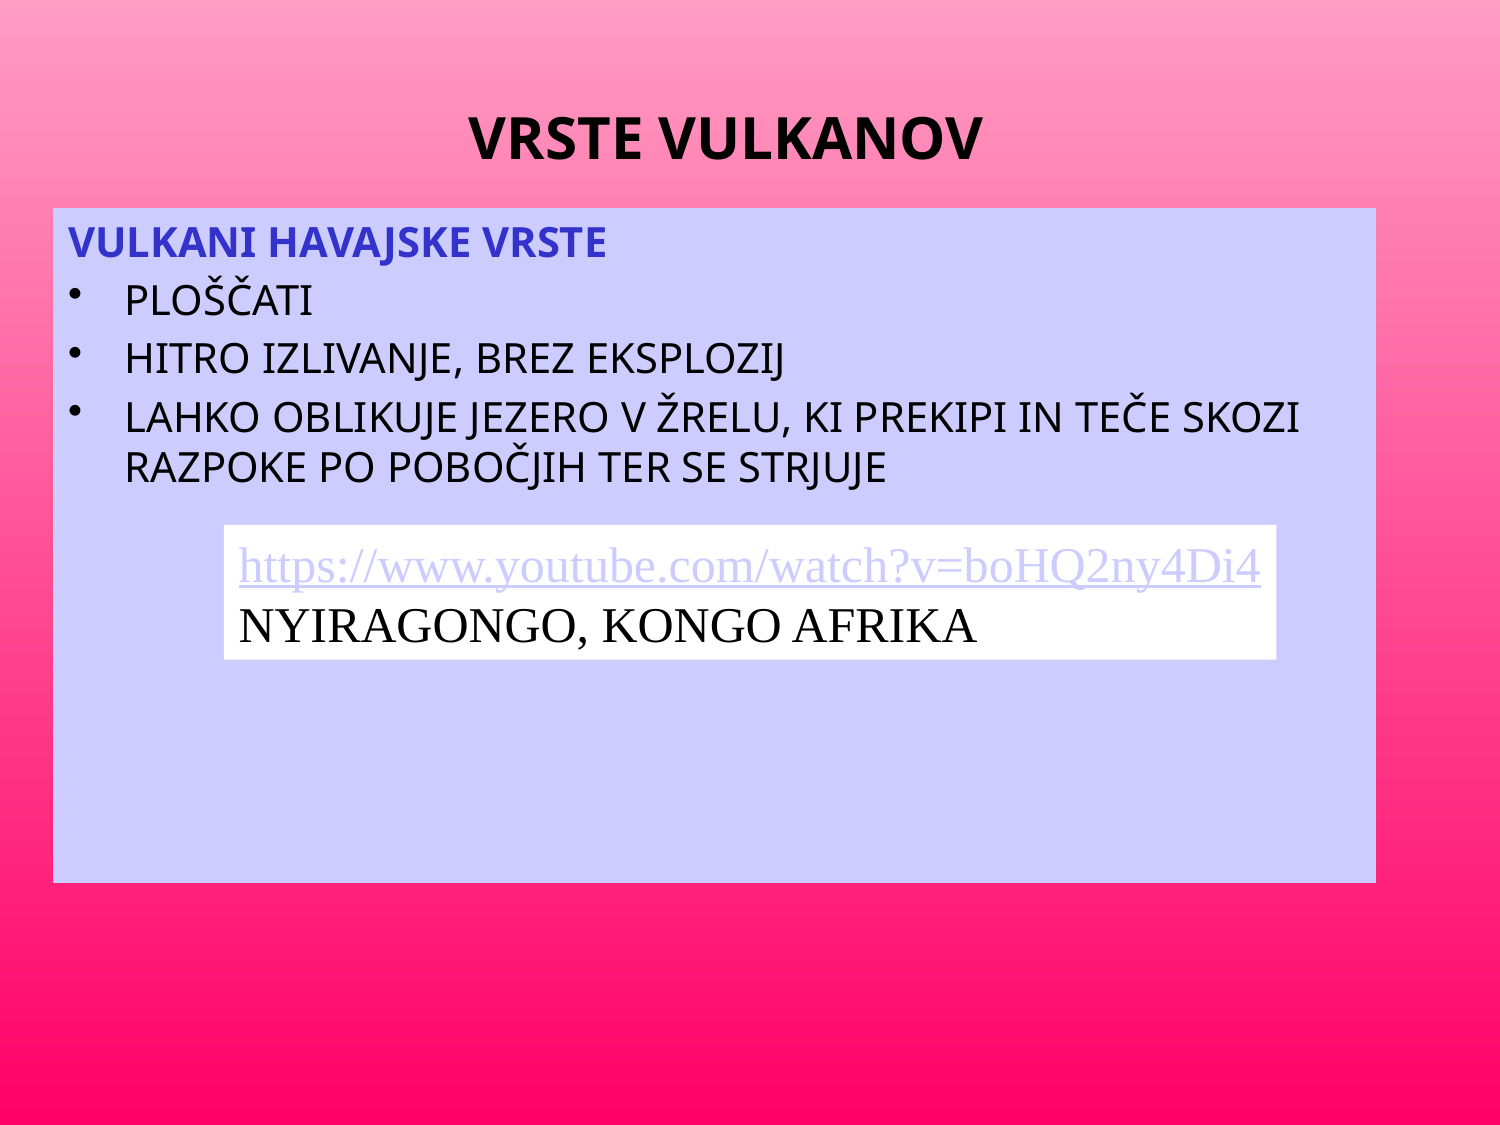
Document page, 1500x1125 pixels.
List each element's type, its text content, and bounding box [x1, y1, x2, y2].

title VRSTE VULKANOV [88, 42, 1364, 207]
text_box https://www.youtube.com/watch?v=boHQ2ny4Di4 NYIRAGONGO, KONGO AFRIKA [223, 524, 1277, 660]
list VULKANI HAVAJSKE VRSTE PLOŠČATI HITRO IZLIVANJE, BREZ EKSPLOZIJ LAHKO OBLIKUJE JEZERO V ŽRELU, KI PREKIPI IN TEČE SKOZI RAZPOKE PO POBOČJIH TER SE STRJUJE [52, 207, 1377, 884]
